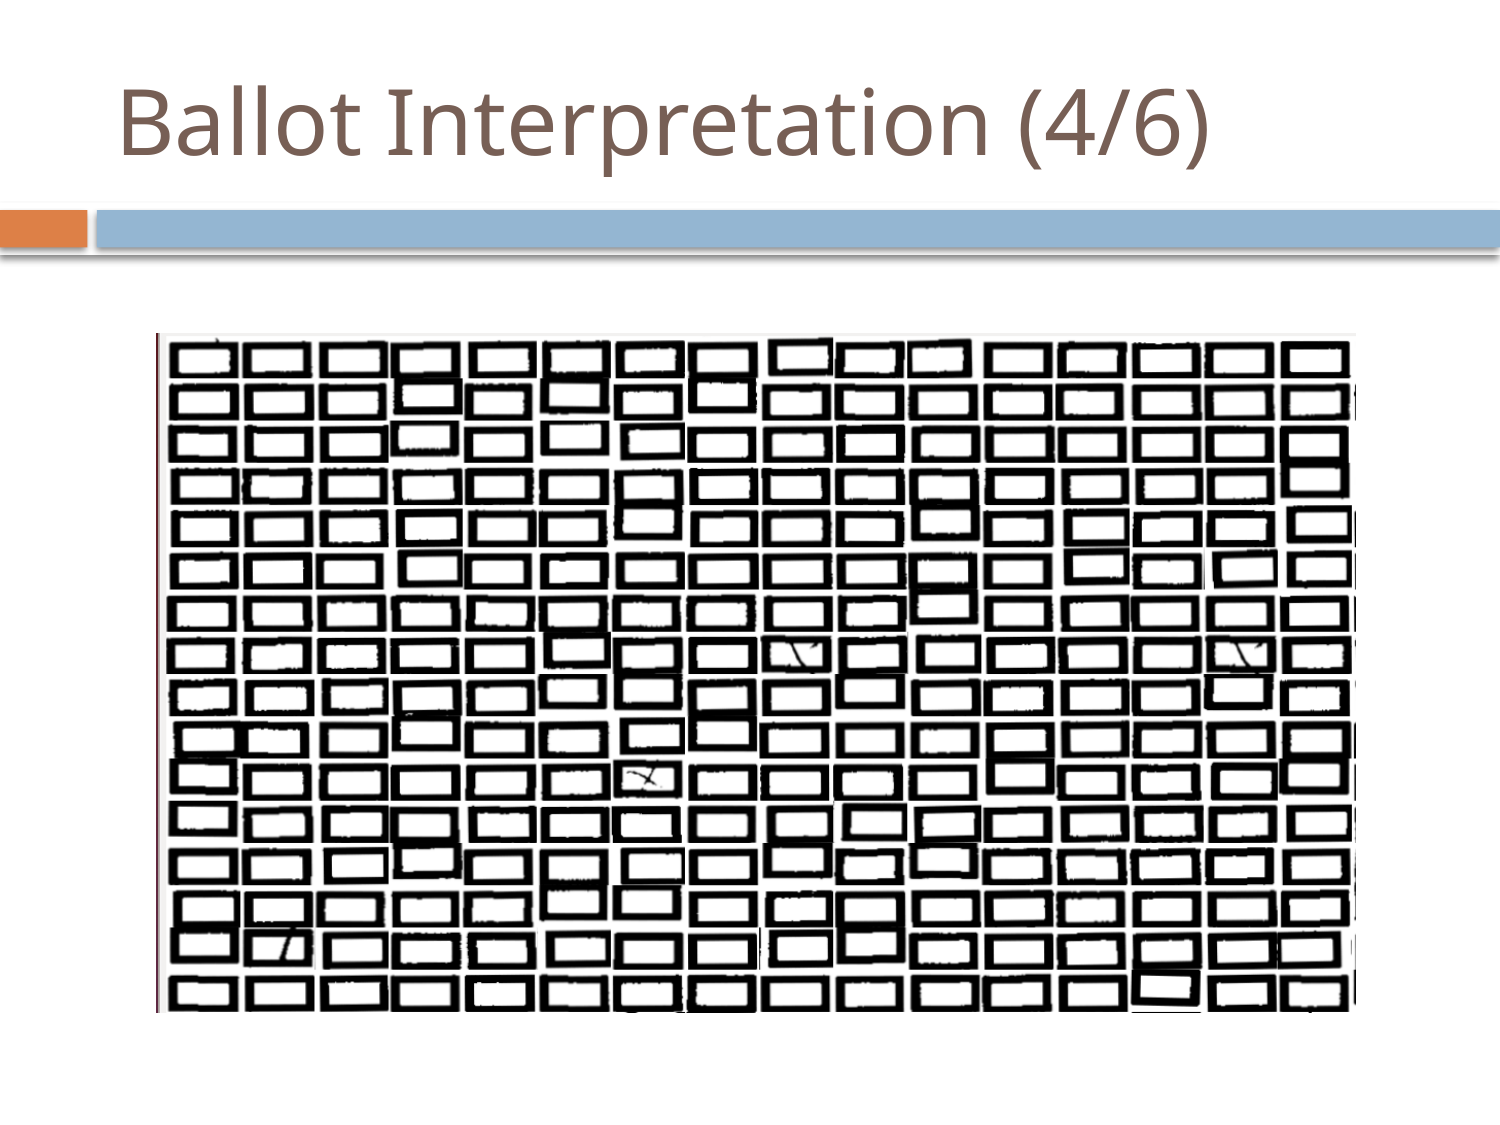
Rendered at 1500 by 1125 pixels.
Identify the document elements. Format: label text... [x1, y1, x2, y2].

picture [155, 333, 1357, 1013]
title Ballot Interpretation (4/6) [100, 37, 1438, 200]
